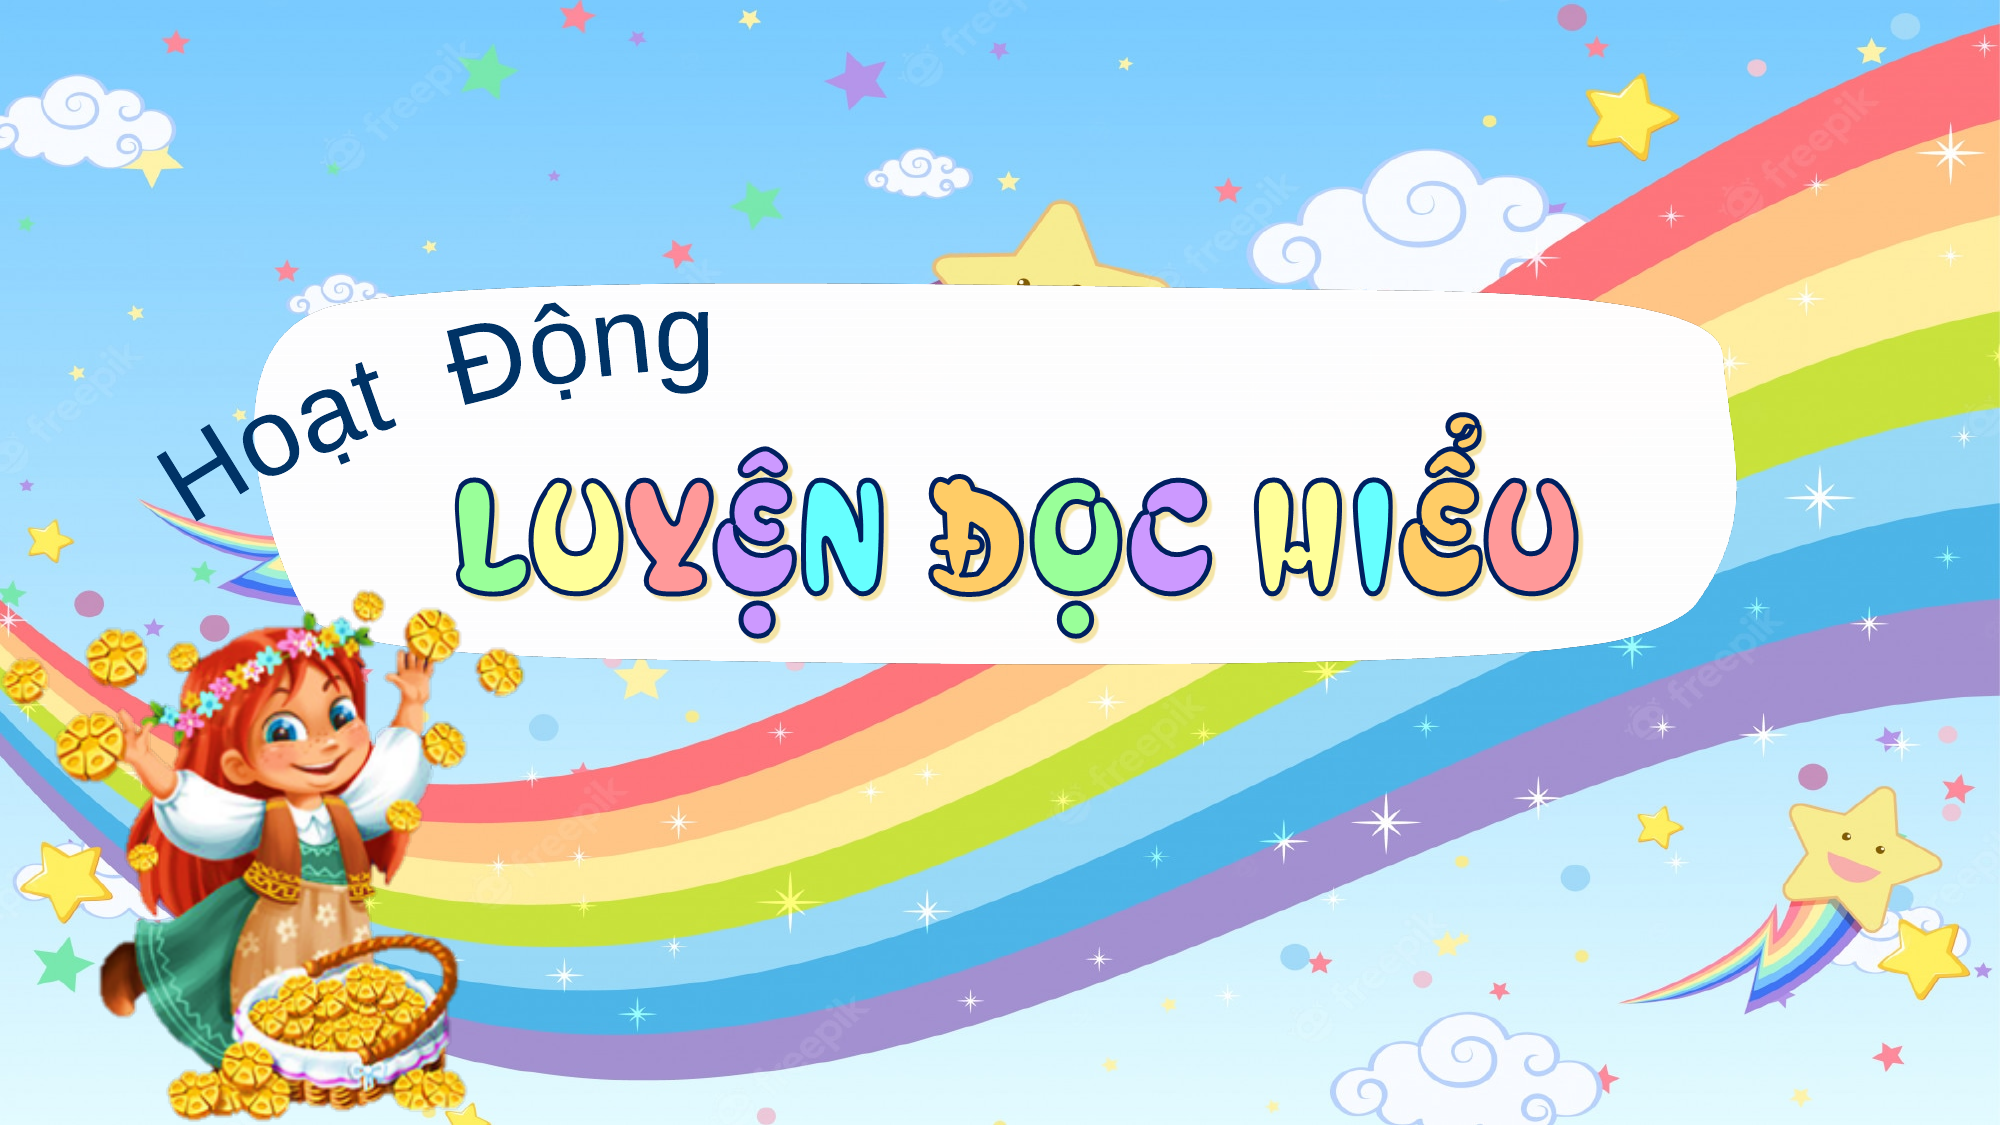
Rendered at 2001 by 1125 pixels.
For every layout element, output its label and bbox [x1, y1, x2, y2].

picture [0, 0, 2000, 1125]
text_box [0, 378, 833, 571]
